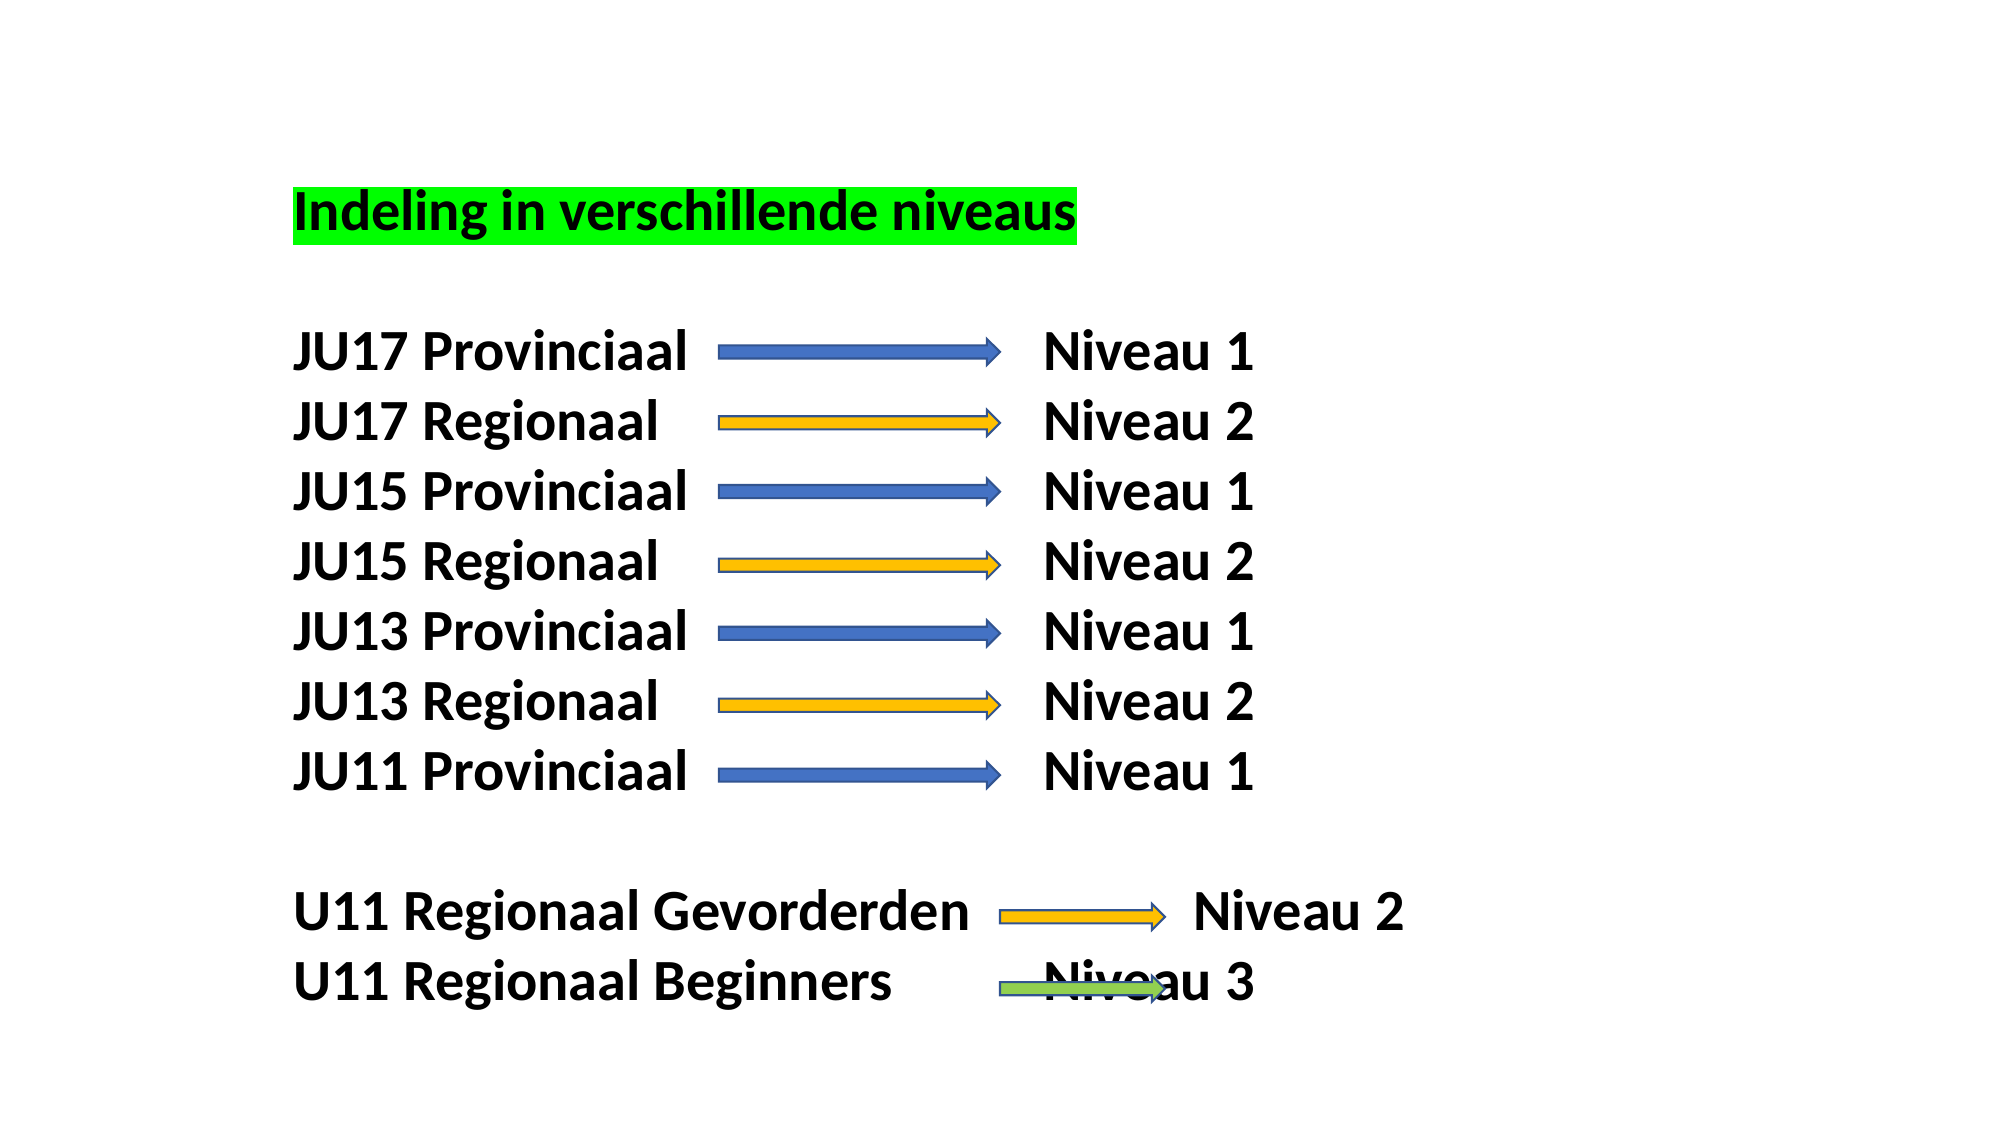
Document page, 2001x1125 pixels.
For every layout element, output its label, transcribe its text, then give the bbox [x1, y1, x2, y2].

text_box Indeling in verschillende niveaus JU17 Provinciaal Niveau 1 JU17 Regionaal Niveau 2 JU15 Provinciaal Niveau 1 JU15 Regionaal Niveau 2 JU13 Provinciaal Niveau 1 JU13 Regionaal Niveau 2 JU11 Provinciaal Niveau 1 U11 Regionaal Gevorderden Niveau 2 U11 Regionaal Beginners Niveau 3 [278, 164, 1550, 1020]
text_box [717, 549, 1002, 581]
text_box [998, 901, 1167, 933]
text_box [717, 689, 1002, 721]
text_box [998, 973, 1167, 1005]
text_box [717, 759, 1002, 791]
text_box [717, 617, 1002, 649]
text_box [717, 407, 1002, 439]
text_box [717, 336, 1002, 368]
text_box [717, 476, 1002, 508]
